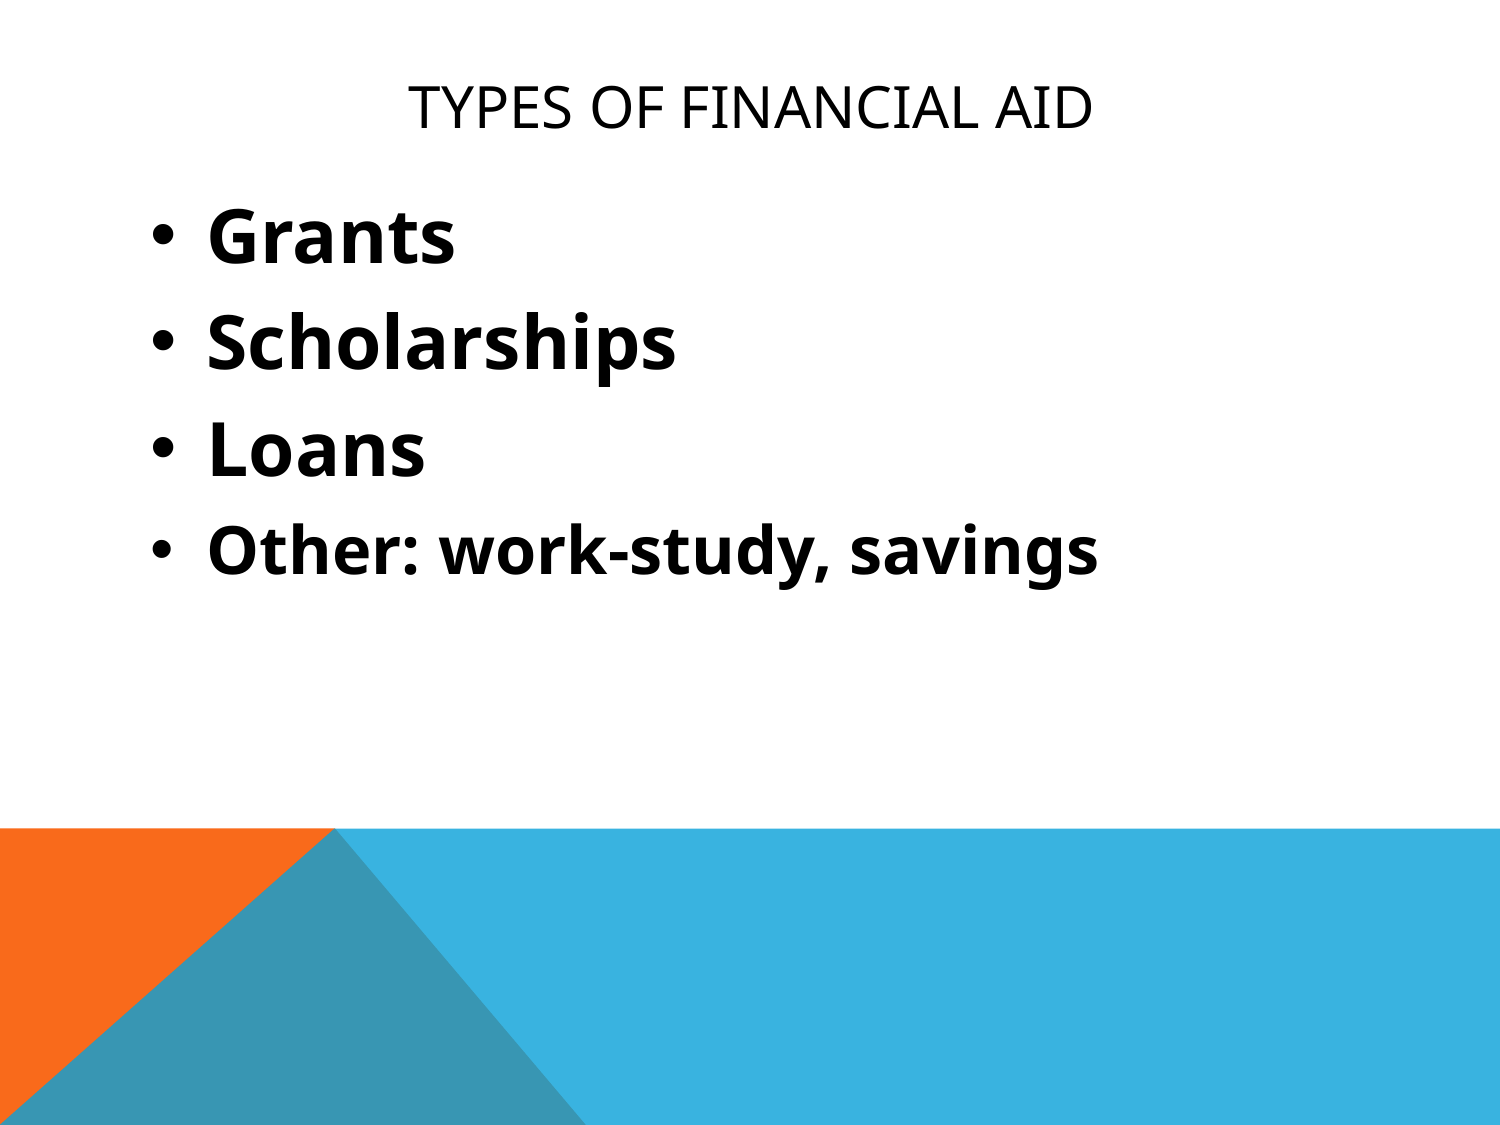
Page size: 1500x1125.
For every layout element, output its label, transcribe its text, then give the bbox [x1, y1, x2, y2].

title Types of financial aid [135, 60, 1369, 150]
list Grants Scholarships Loans Other: work-study, savings [135, 180, 1369, 768]
